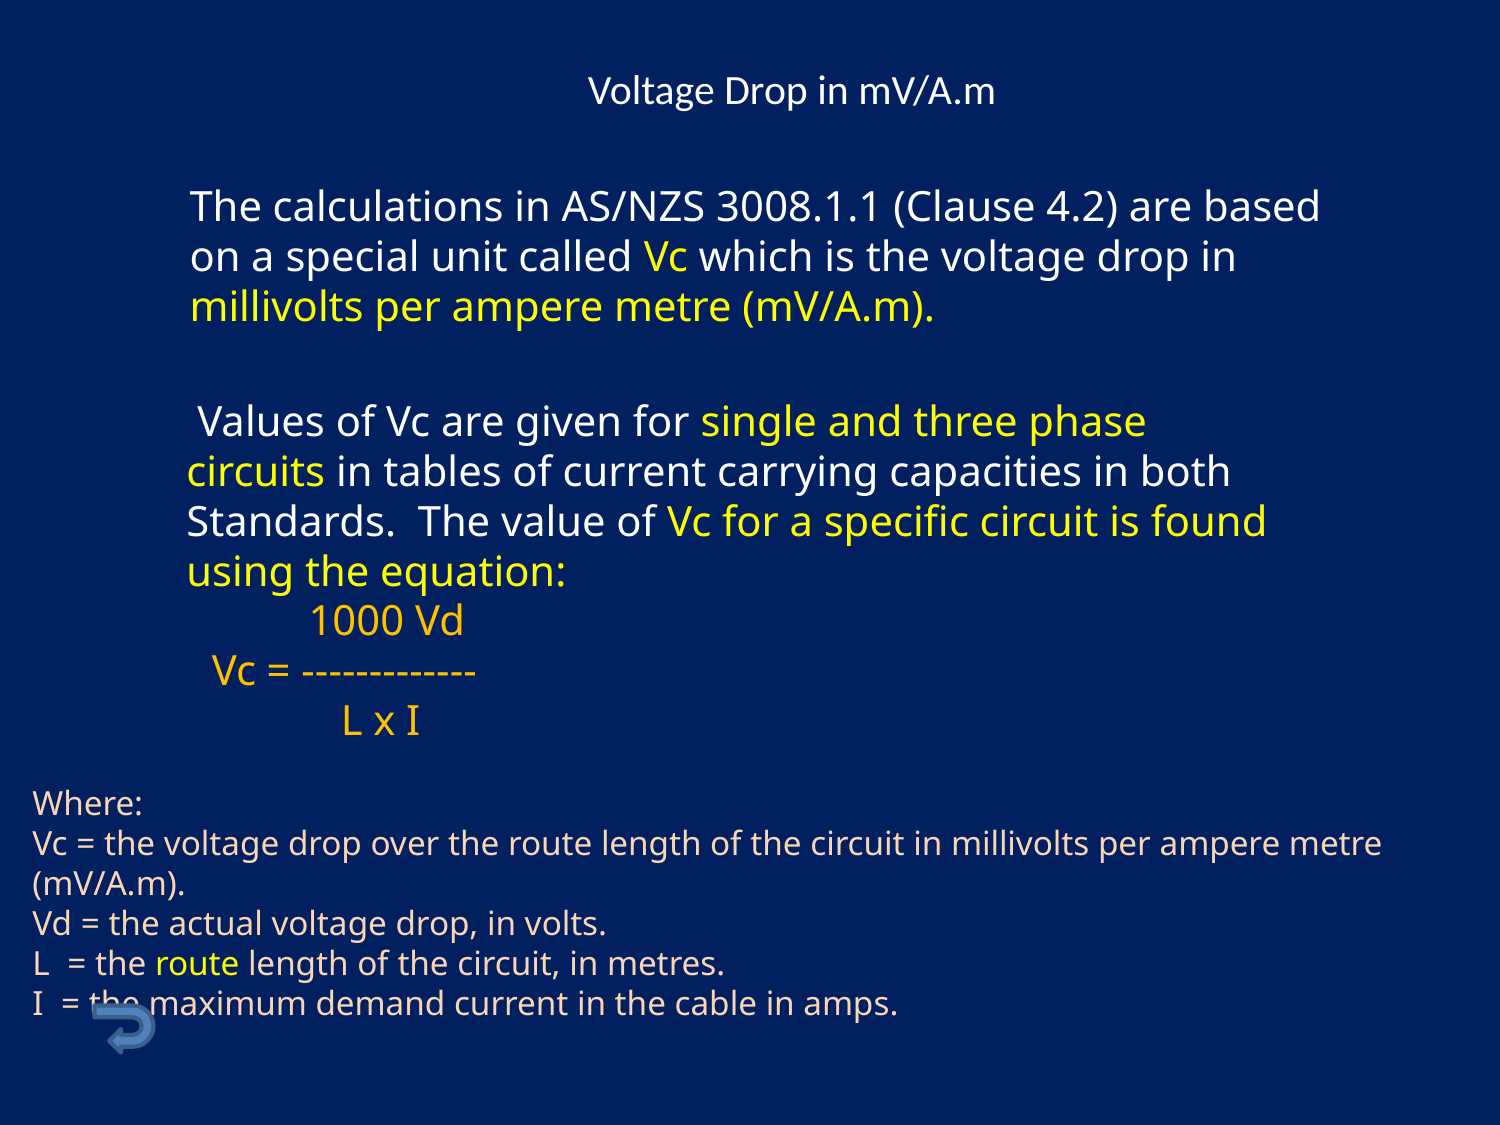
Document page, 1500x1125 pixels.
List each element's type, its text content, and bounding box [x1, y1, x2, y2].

text_box Where: Vc = the voltage drop over the route length of the circuit in millivolts per ampere metre (mV/A.m). Vd = the actual voltage drop, in volts. L = the route length of the circuit, in metres. I = the maximum demand current in the cable in amps. [17, 775, 1500, 1030]
title Voltage Drop in mV/A.m [150, 24, 1425, 150]
text_box [92, 1003, 156, 1055]
text_box The calculations in AS/NZS 3008.1.1 (Clause 4.2) are based on a special unit called Vc which is the voltage drop in millivolts per ampere metre (mV/A.m). [174, 172, 1394, 338]
text_box Values of Vc are given for single and three phase circuits in tables of current carrying capacities in both Standards. The value of Vc for a specific circuit is found using the equation: [171, 387, 1310, 603]
text_box 1000 Vd Vc = ------------- L x I [100, 586, 588, 751]
